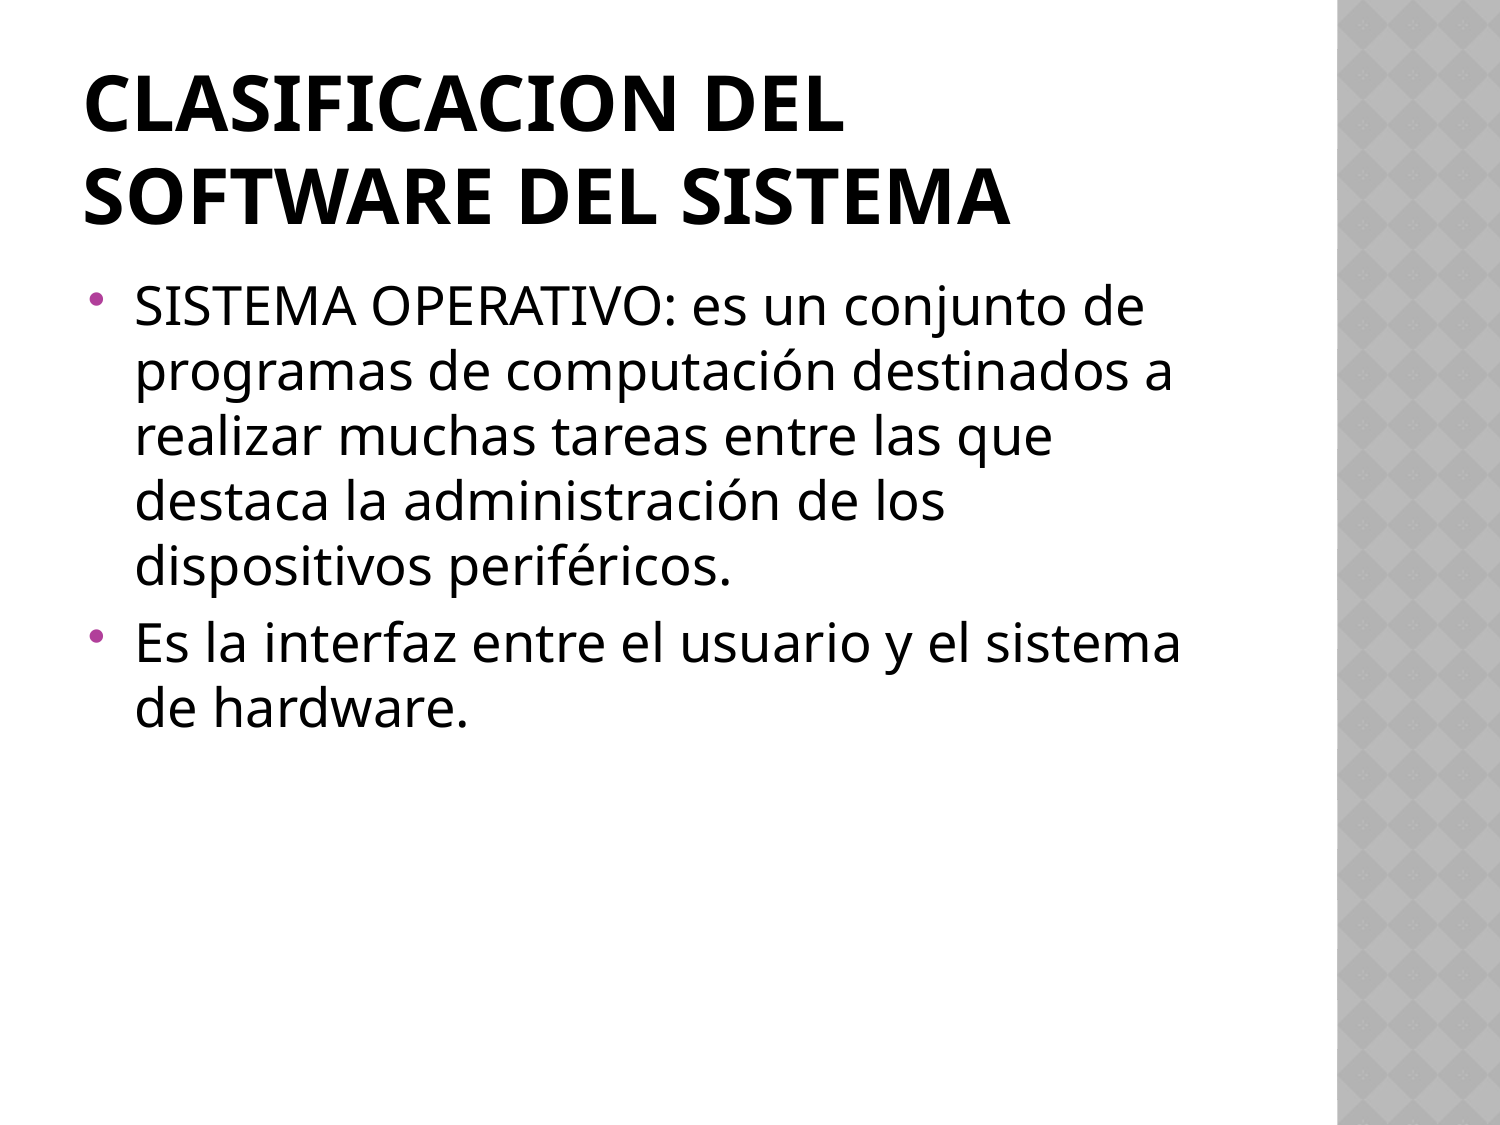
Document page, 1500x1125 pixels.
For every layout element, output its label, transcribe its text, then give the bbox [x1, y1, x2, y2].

list SISTEMA OPERATIVO: es un conjunto de programas de computación destinados a realizar muchas tareas entre las que destaca la administración de los dispositivos periféricos. Es la interfaz entre el usuario y el sistema de hardware. [75, 264, 1263, 1059]
title CLASIFICACION DEL SOFTWARE DEL SISTEMA [75, 52, 1263, 240]
